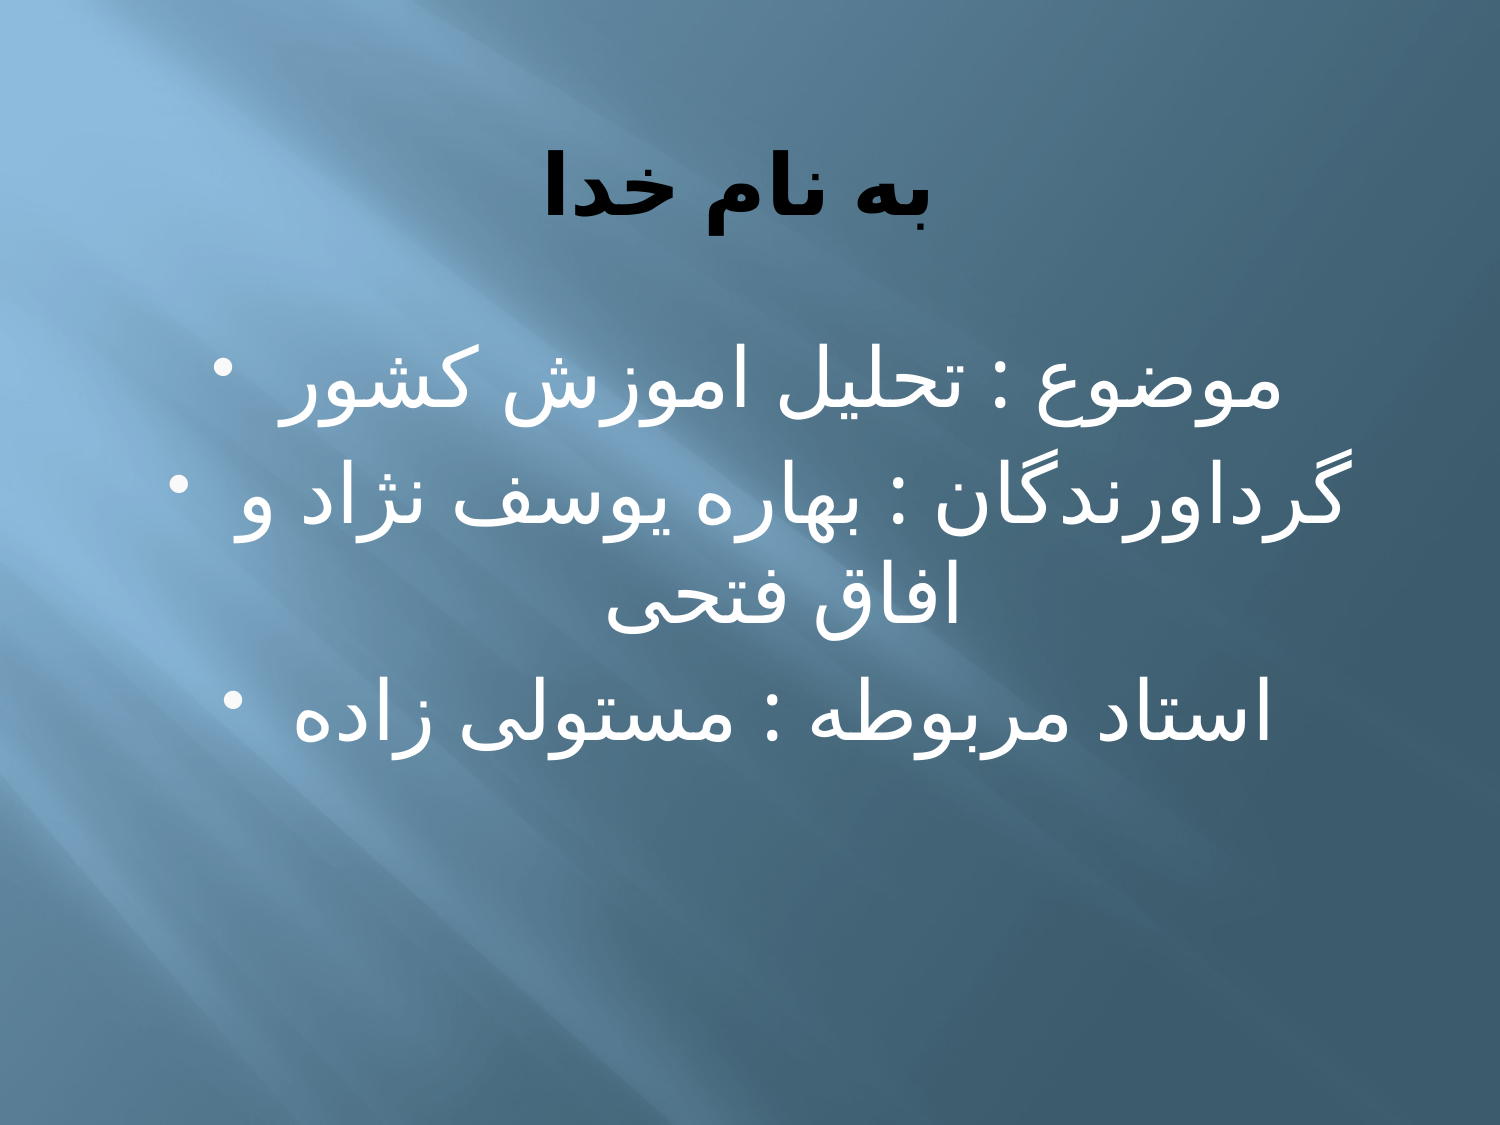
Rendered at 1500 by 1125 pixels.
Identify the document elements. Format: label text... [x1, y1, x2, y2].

title به نام خدا [75, 87, 1425, 200]
list موضوع : تحلیل اموزش کشور گرداورندگان : بهاره یوسف نژاد و افاق فتحی استاد مربوطه : مستولی زاده [75, 200, 1425, 973]
